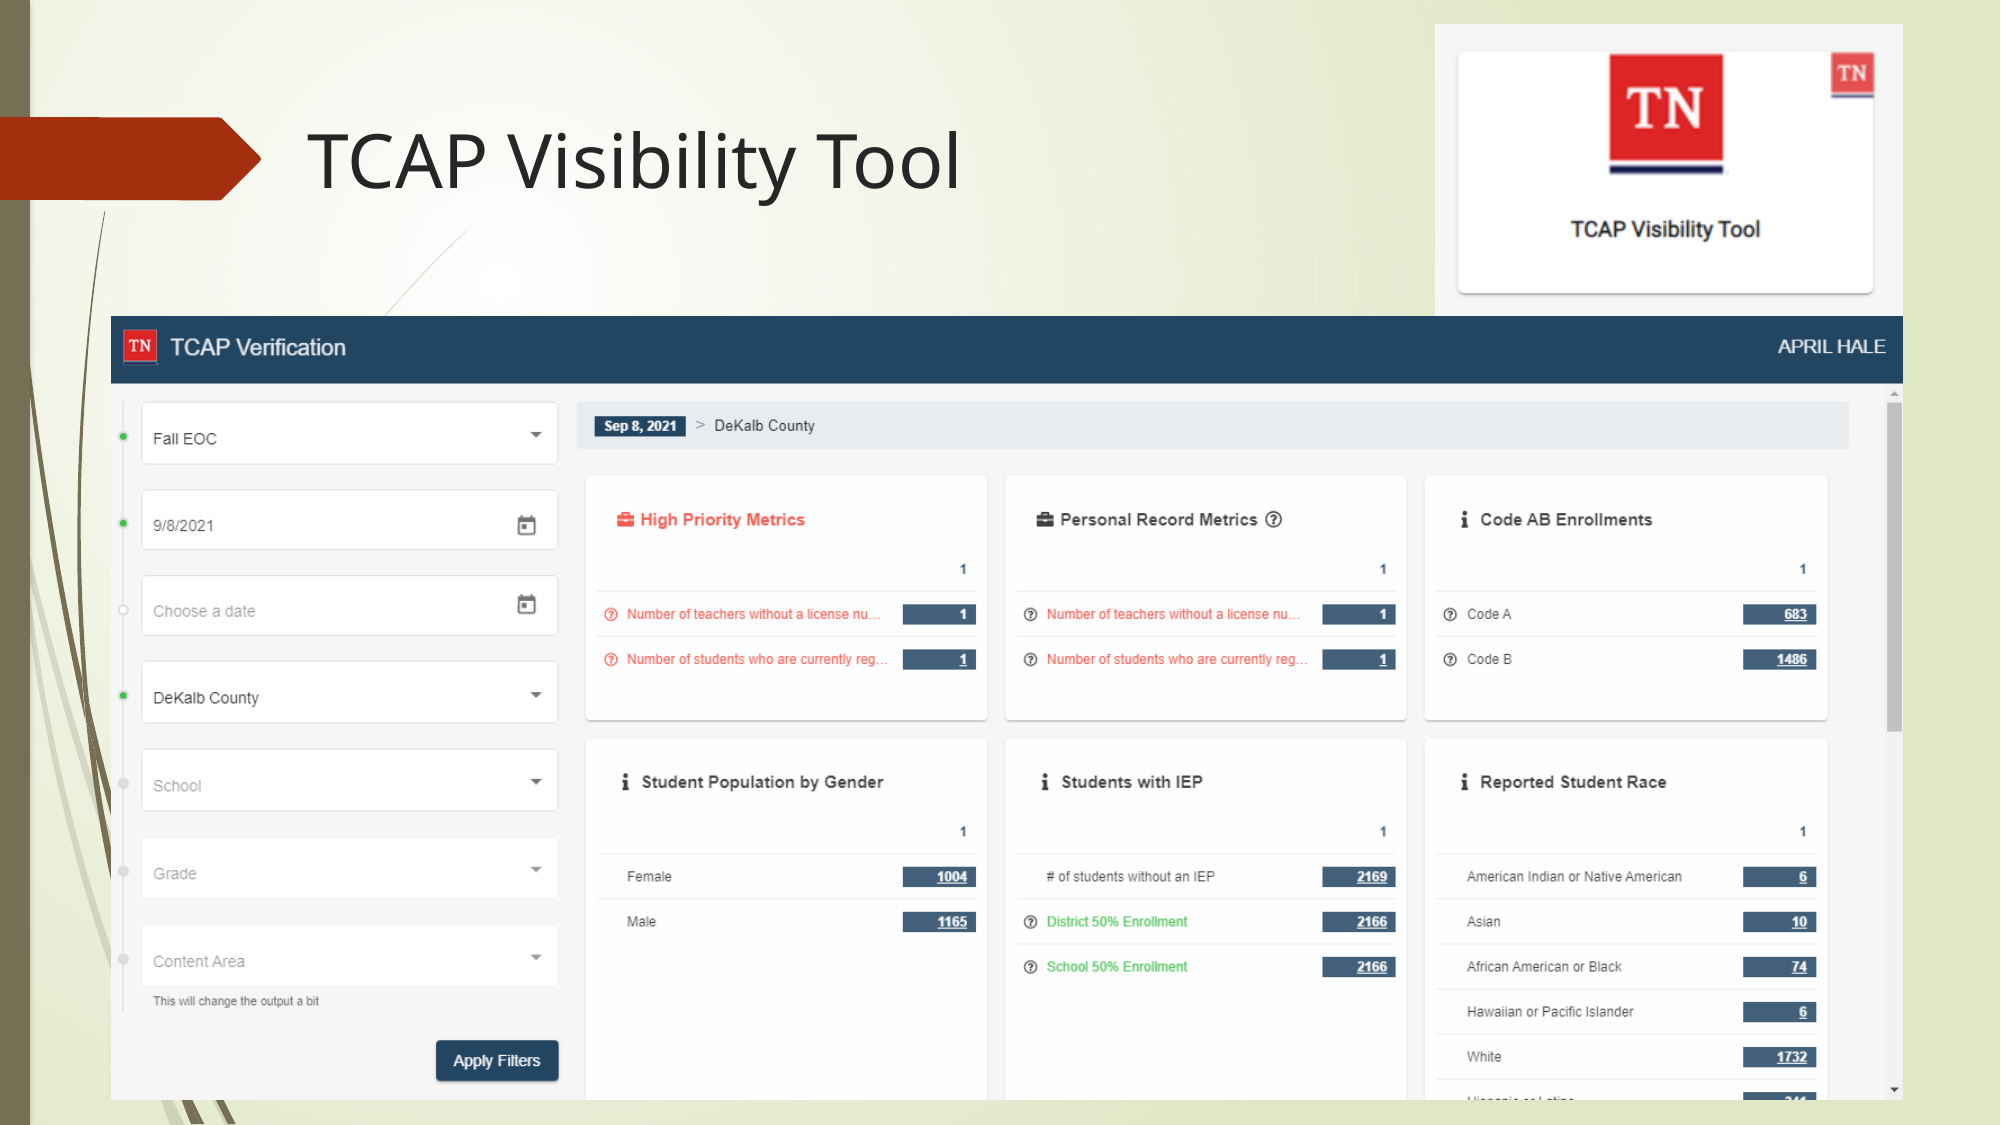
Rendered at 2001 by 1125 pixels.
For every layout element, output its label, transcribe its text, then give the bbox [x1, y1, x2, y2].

title TCAP Visibility Tool [292, 106, 1430, 221]
picture [110, 24, 1903, 1100]
